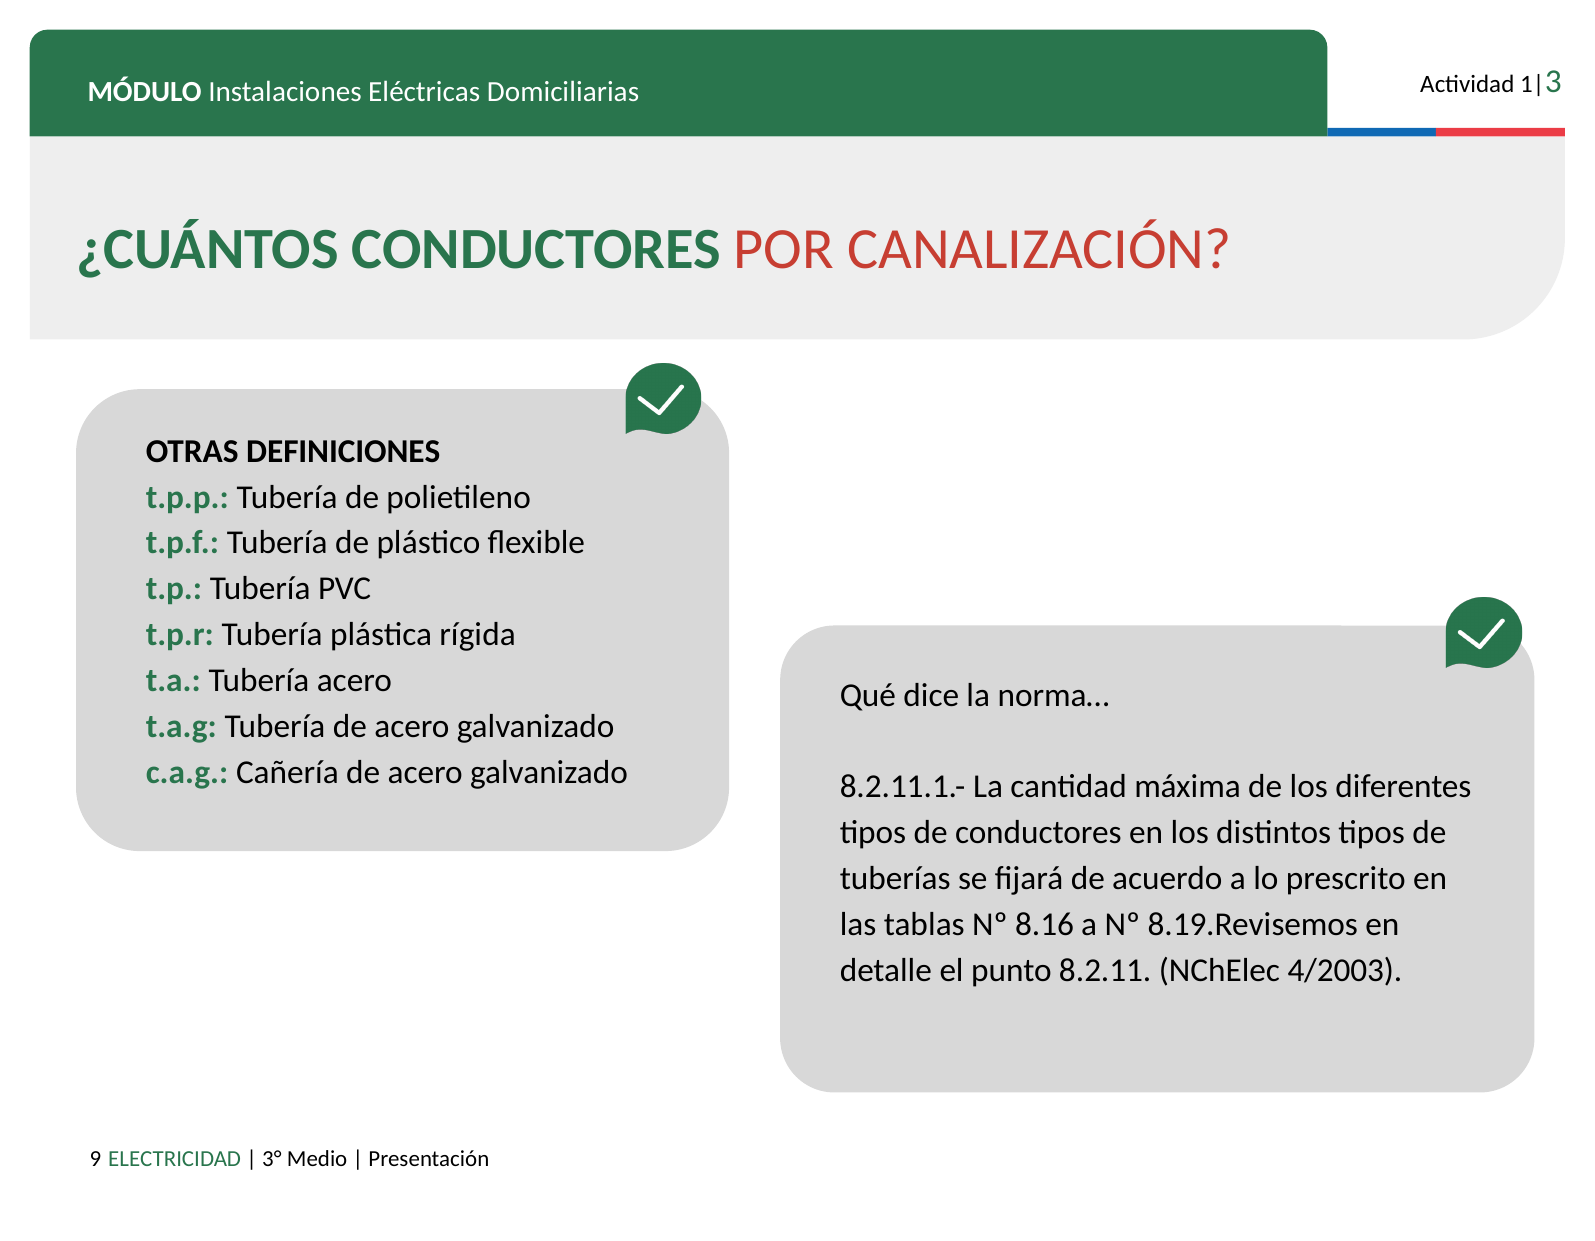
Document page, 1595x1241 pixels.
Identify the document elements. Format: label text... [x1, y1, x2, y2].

picture [1442, 593, 1523, 670]
text_box [76, 389, 730, 852]
text_box ¿CUÁNTOS CONDUCTORES POR CANALIZACIÓN? [61, 225, 1530, 278]
text_box [780, 625, 1535, 1093]
picture [621, 360, 702, 437]
text_box Qué dice la norma… 8.2.11.1.- La cantidad máxima de los diferentes tipos de conductores en los distintos tipos de tuberías se fijará de acuerdo a lo prescrito en las tablas Nº 8.16 a Nº 8.19.Revisemos en detalle el punto 8.2.11. (NChElec 4/2003). [824, 684, 1507, 971]
text_box OTRAS DEFINICIONES t.p.p.: Tubería de polietileno t.p.f.: Tubería de plástico flexible t.p.: Tubería PVC t.p.r: Tubería plástica rígida t.a.: Tubería acero t.a.g: Tubería de acero galvanizado c.a.g.: Cañería de acero galvanizado [130, 511, 714, 702]
